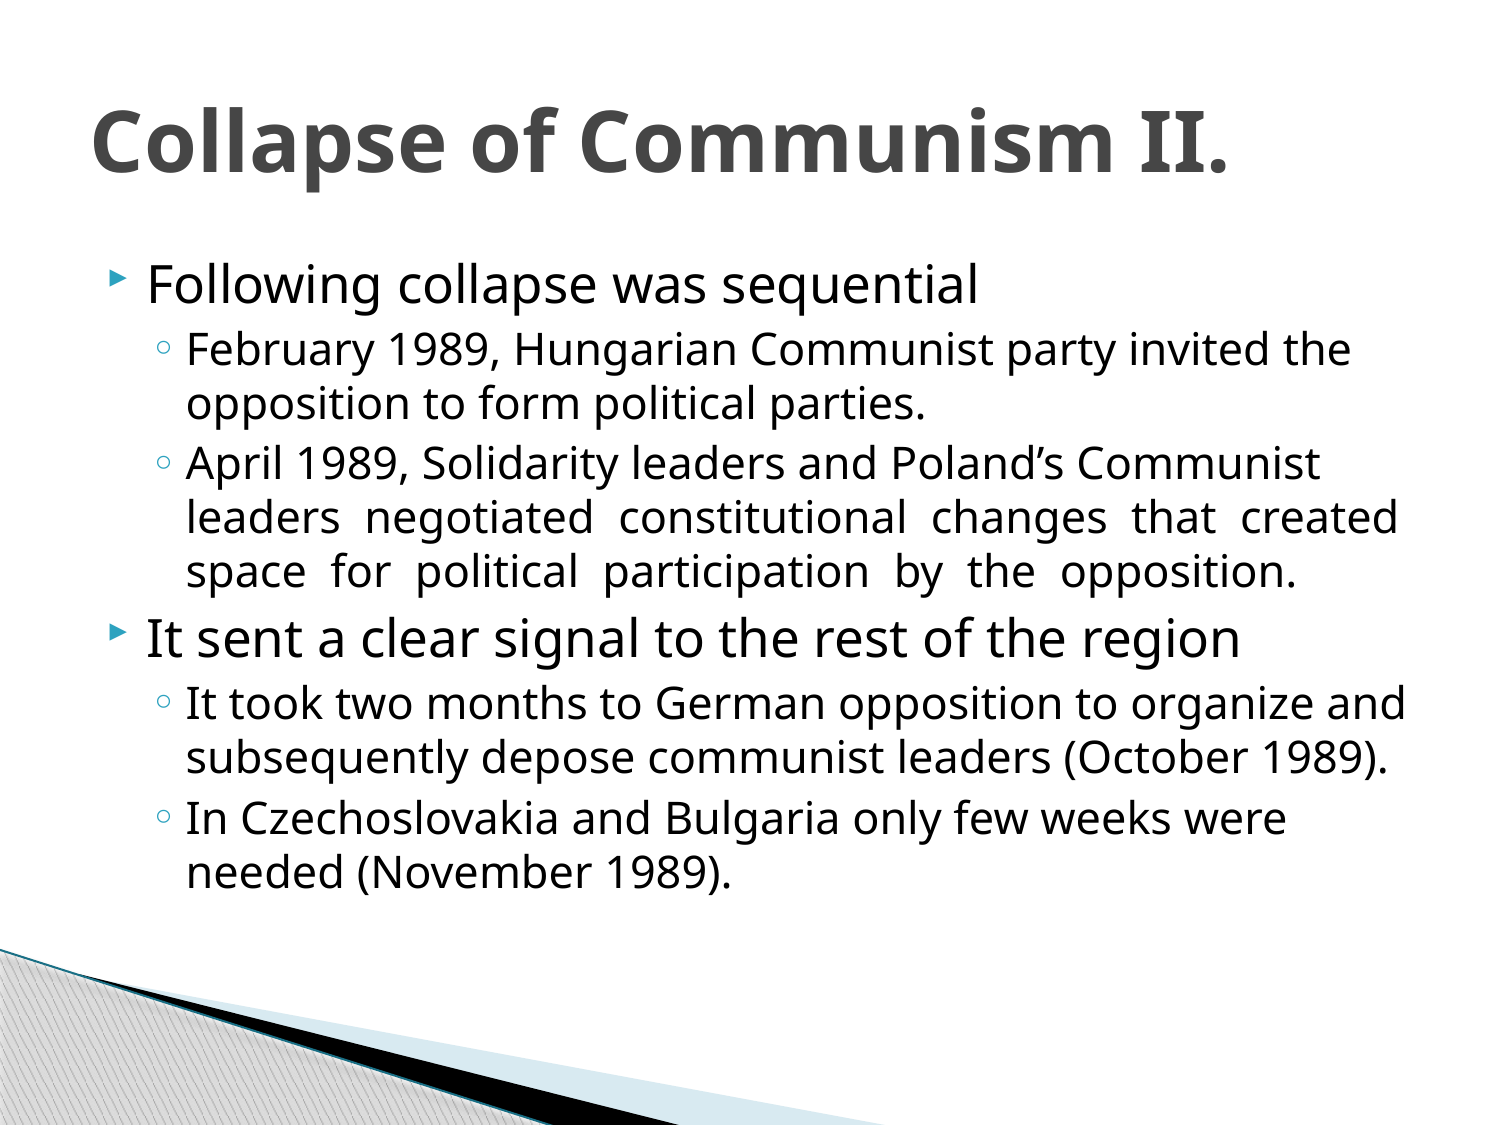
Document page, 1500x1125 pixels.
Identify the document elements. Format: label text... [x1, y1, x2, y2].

list Following collapse was sequential February 1989, Hungarian Communist party invited the opposition to form political parties. April 1989, Solidarity leaders and Poland’s Communist leaders negotiated constitutional changes that created space for political participation by the opposition. It sent a clear signal to the rest of the region It took two months to German opposition to organize and subsequently depose communist leaders (October 1989). In Czechoslovakia and Bulgaria only few weeks were needed (November 1989). [75, 243, 1425, 986]
title Collapse of Communism II. [75, 45, 1425, 233]
